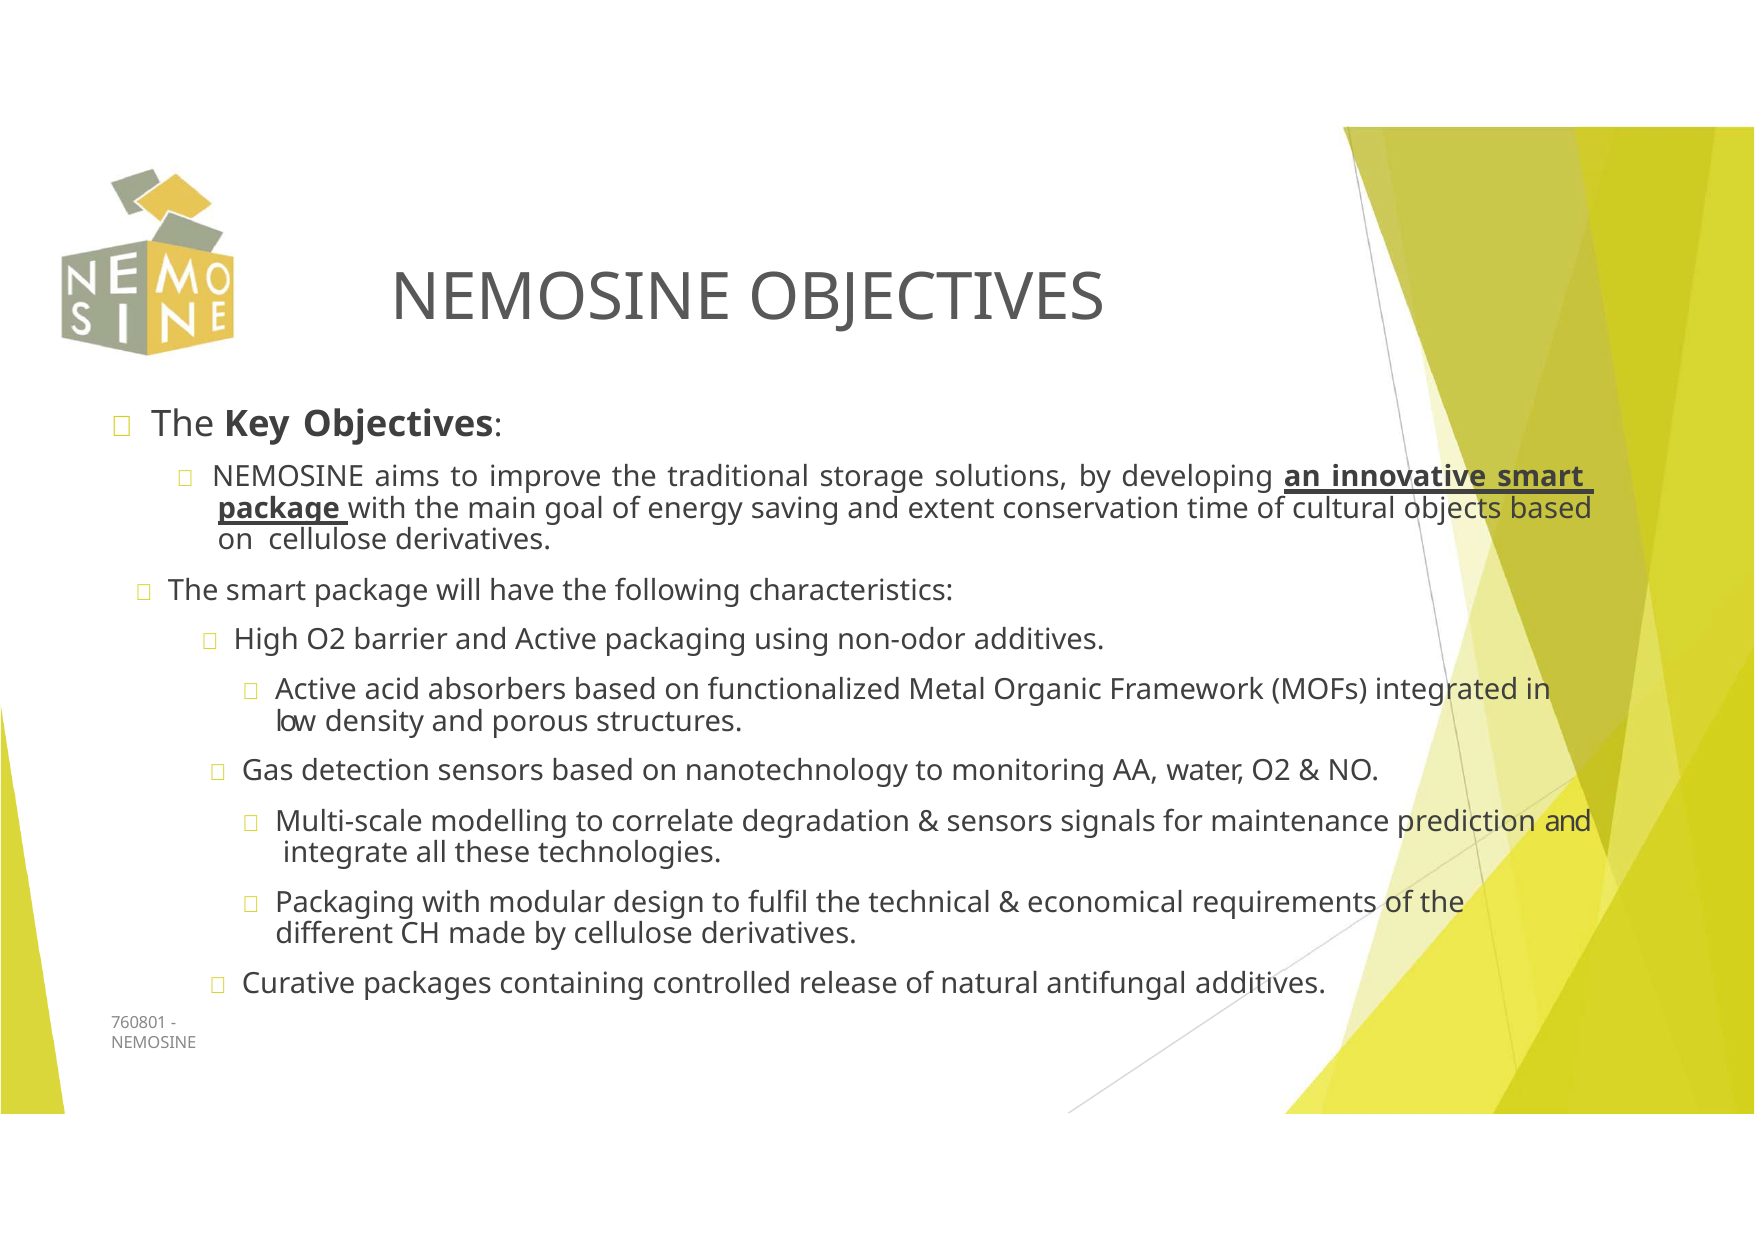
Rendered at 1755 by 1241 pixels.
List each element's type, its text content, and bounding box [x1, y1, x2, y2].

text_box  The Key Objectives:  NEMOSINE aims to improve the traditional storage solutions, by developing an innovative smart package with the main goal of energy saving and extent conservation time of cultural objects based on cellulose derivatives.  The smart package will have the following characteristics:  High O2 barrier and Active packaging using non-odor additives.  Active acid absorbers based on functionalized Metal Organic Framework (MOFs) integrated in low density and porous structures.  Gas detection sensors based on nanotechnology to monitoring AA, water, O2 & NO.  Multi-scale modelling to correlate degradation & sensors signals for maintenance prediction and integrate all these technologies.  Packaging with modular design to fulfil the technical & economical requirements of the different CH made by cellulose derivatives.  Curative packages containing controlled release of natural antifungal additives. [108, 378, 1595, 1000]
text_box [0, 704, 65, 1114]
footer 760801 - NEMOSINE [108, 1010, 256, 1241]
title NEMOSINE OBJECTIVES [388, 251, 1122, 378]
picture [1283, 126, 1755, 1114]
text_box [60, 164, 236, 360]
